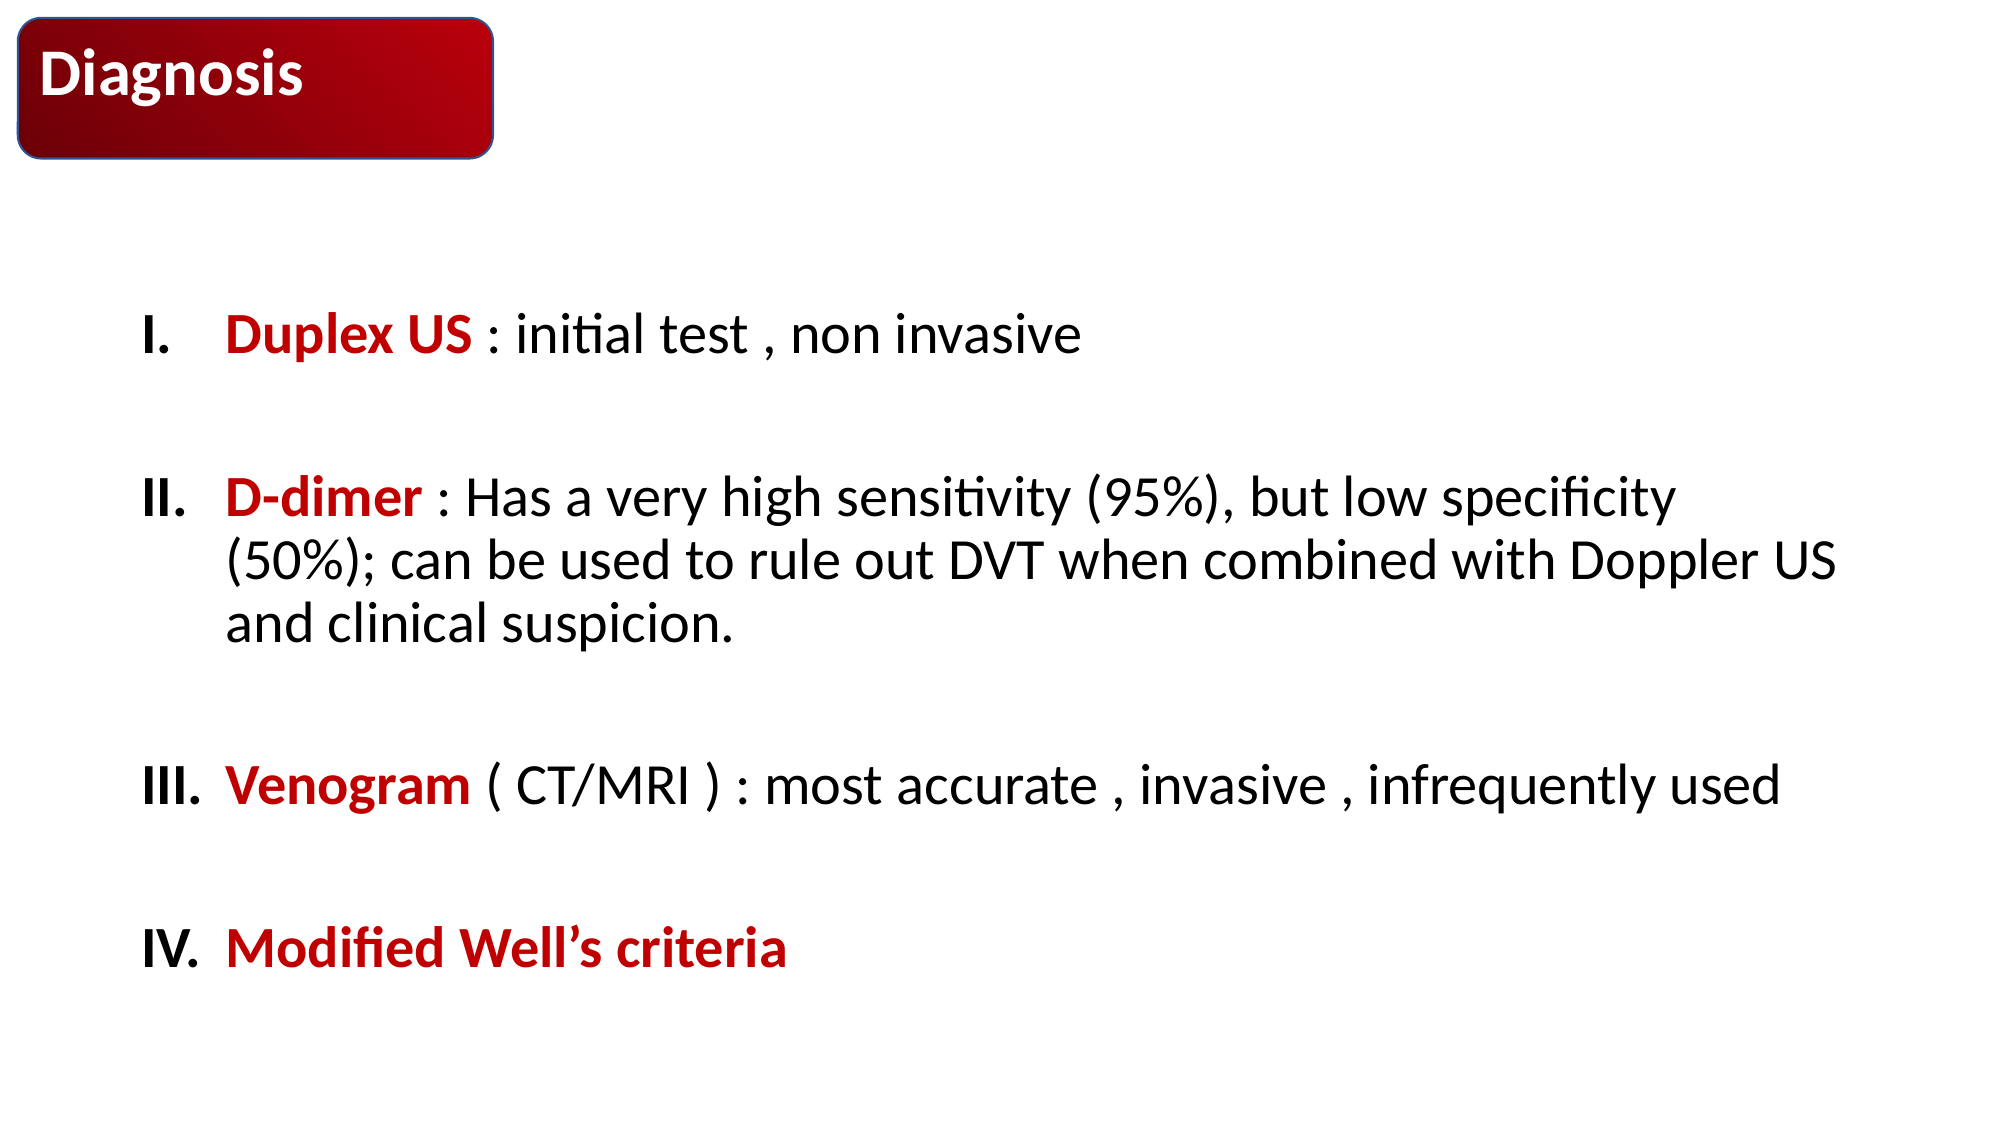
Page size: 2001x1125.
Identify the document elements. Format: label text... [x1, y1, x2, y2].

text_box Diagnosis [17, 17, 493, 159]
list Duplex US : initial test , non invasive D-dimer : Has a very high sensitivity (95%), but low specificity (50%); can be used to rule out DVT when combined with Doppler US and clinical suspicion. Venogram ( CT/MRI ) : most accurate , invasive , infrequently used Modified Well’s criteria [51, 226, 1854, 1125]
